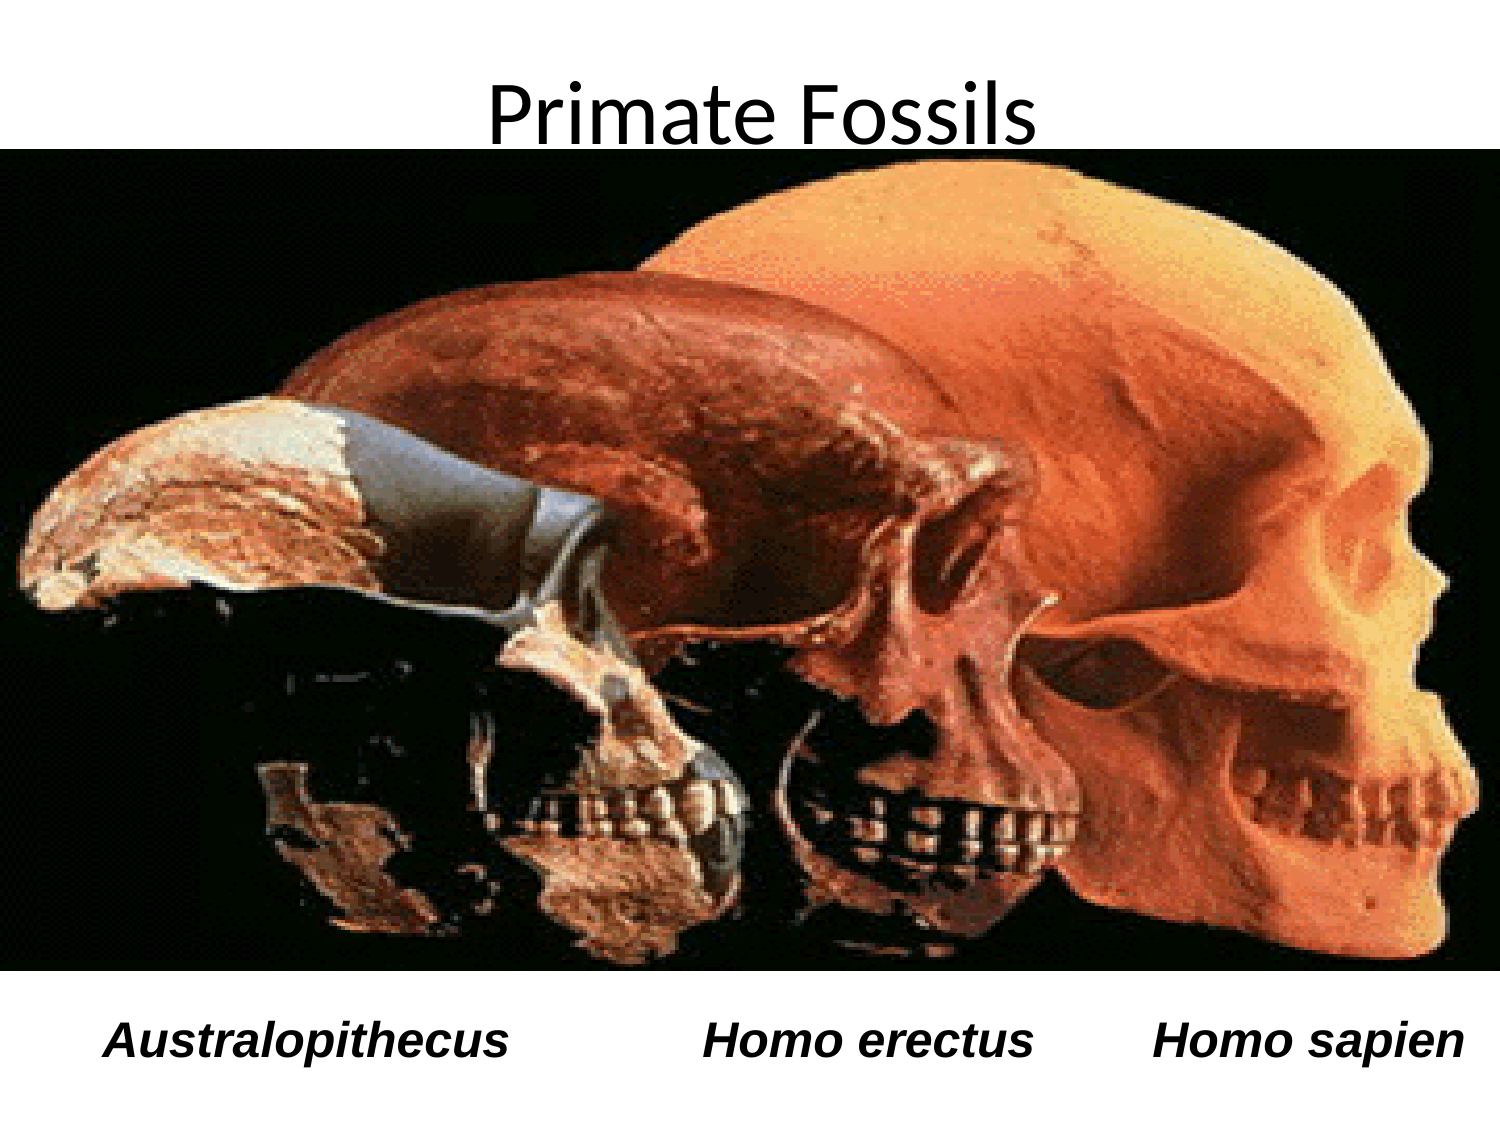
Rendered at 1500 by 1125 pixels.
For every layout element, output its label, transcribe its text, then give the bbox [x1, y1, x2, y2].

title Primate Fossils [75, 40, 1451, 148]
text_box Australopithecus Homo erectus Homo sapien [87, 999, 1500, 1075]
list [0, 149, 1500, 972]
